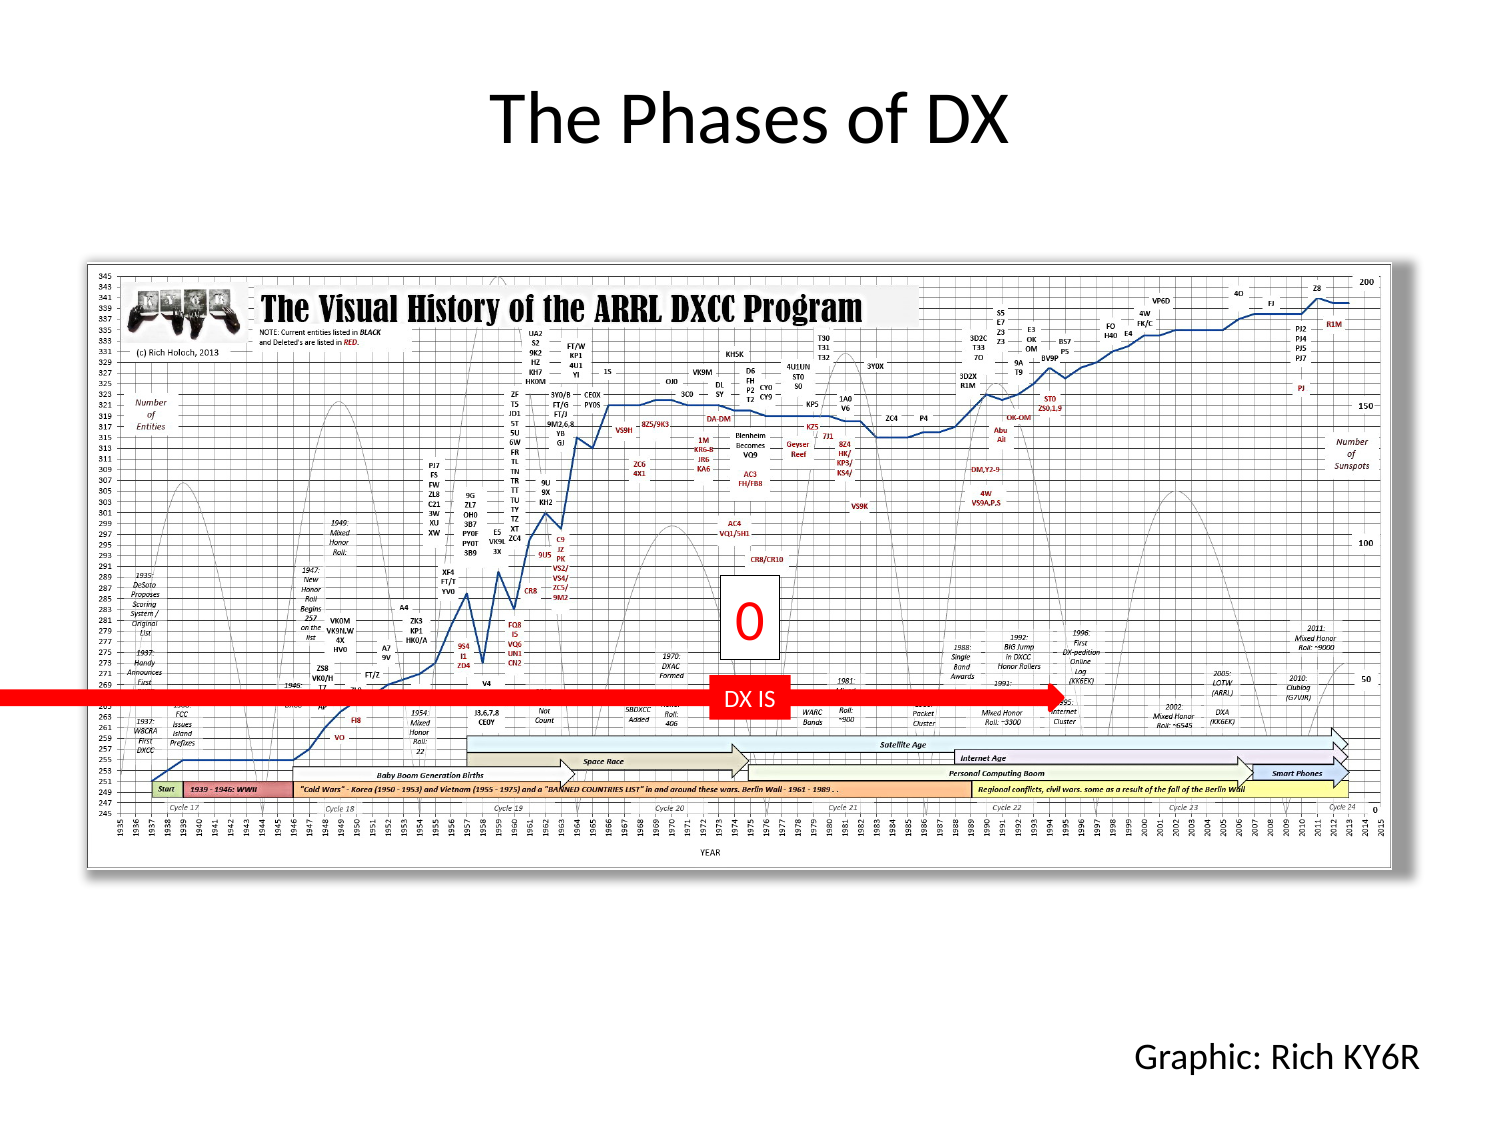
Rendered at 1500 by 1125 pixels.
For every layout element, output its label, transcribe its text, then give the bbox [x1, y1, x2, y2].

text_box The Phases of DX [131, 61, 1369, 166]
text_box [0, 689, 82, 707]
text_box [708, 574, 792, 721]
picture [87, 262, 1392, 870]
text_box Graphic: Rich KY6R [1119, 1024, 1436, 1085]
